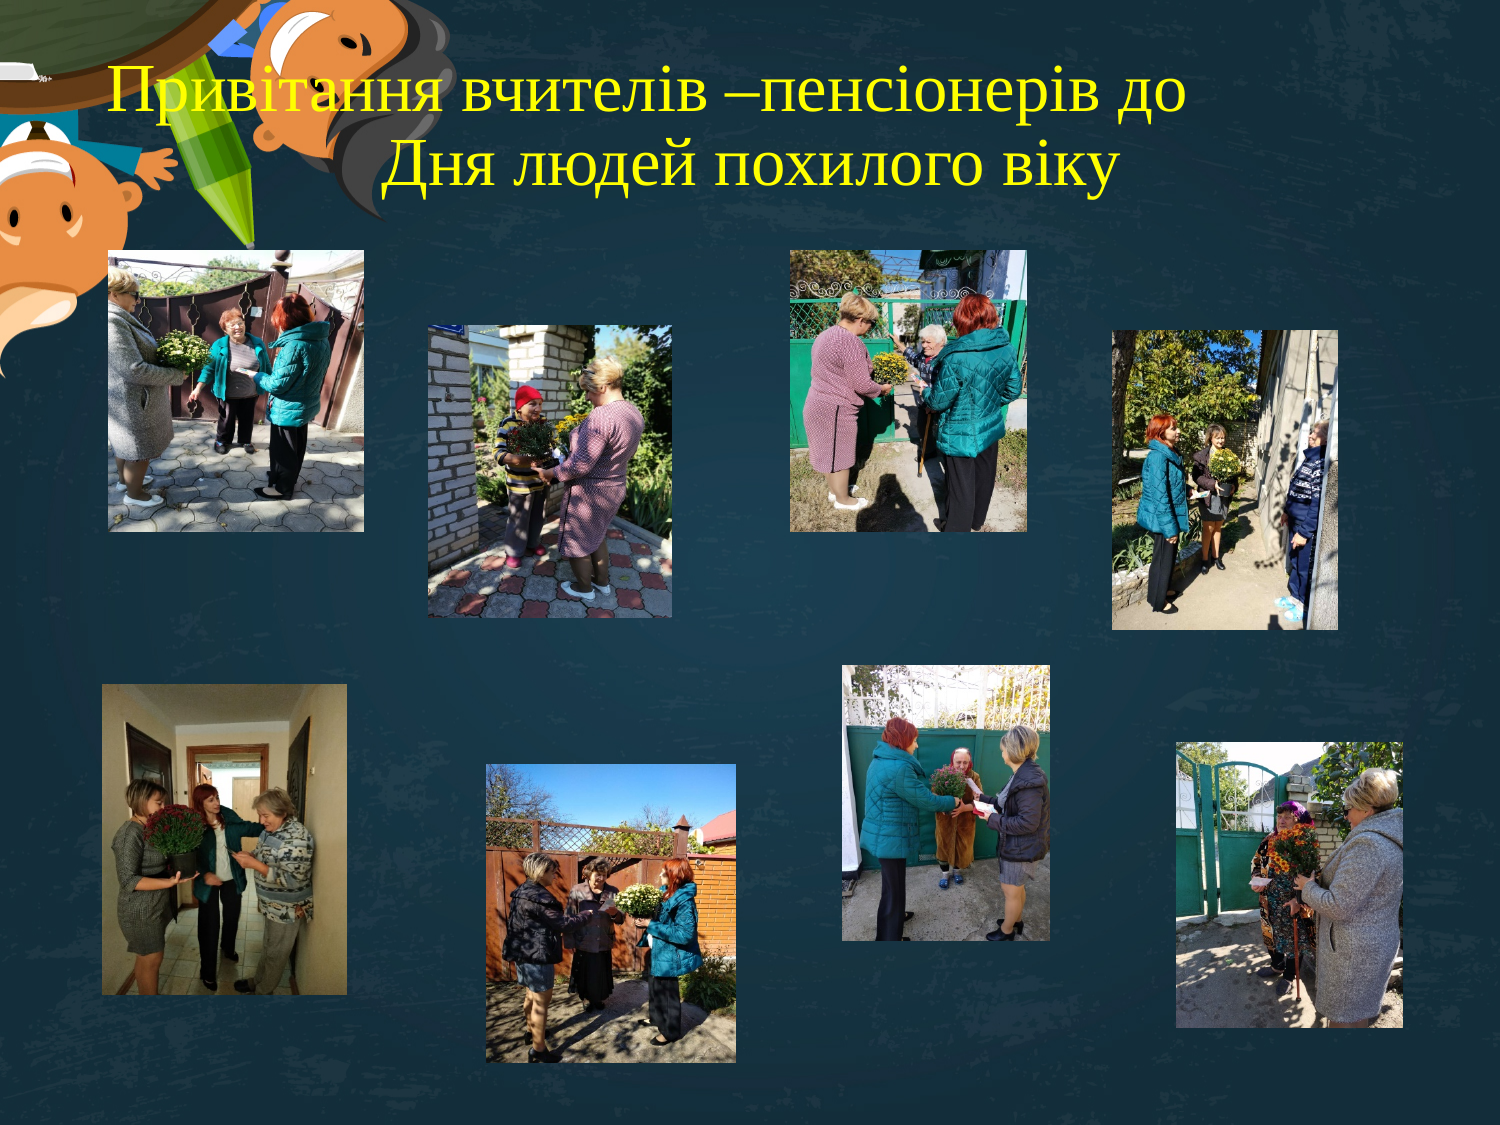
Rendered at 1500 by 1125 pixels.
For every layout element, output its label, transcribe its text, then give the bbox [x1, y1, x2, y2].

title Привітання вчителів –пенсіонерів до Дня людей похилого віку [41, 33, 1461, 219]
picture [0, 0, 1500, 1125]
